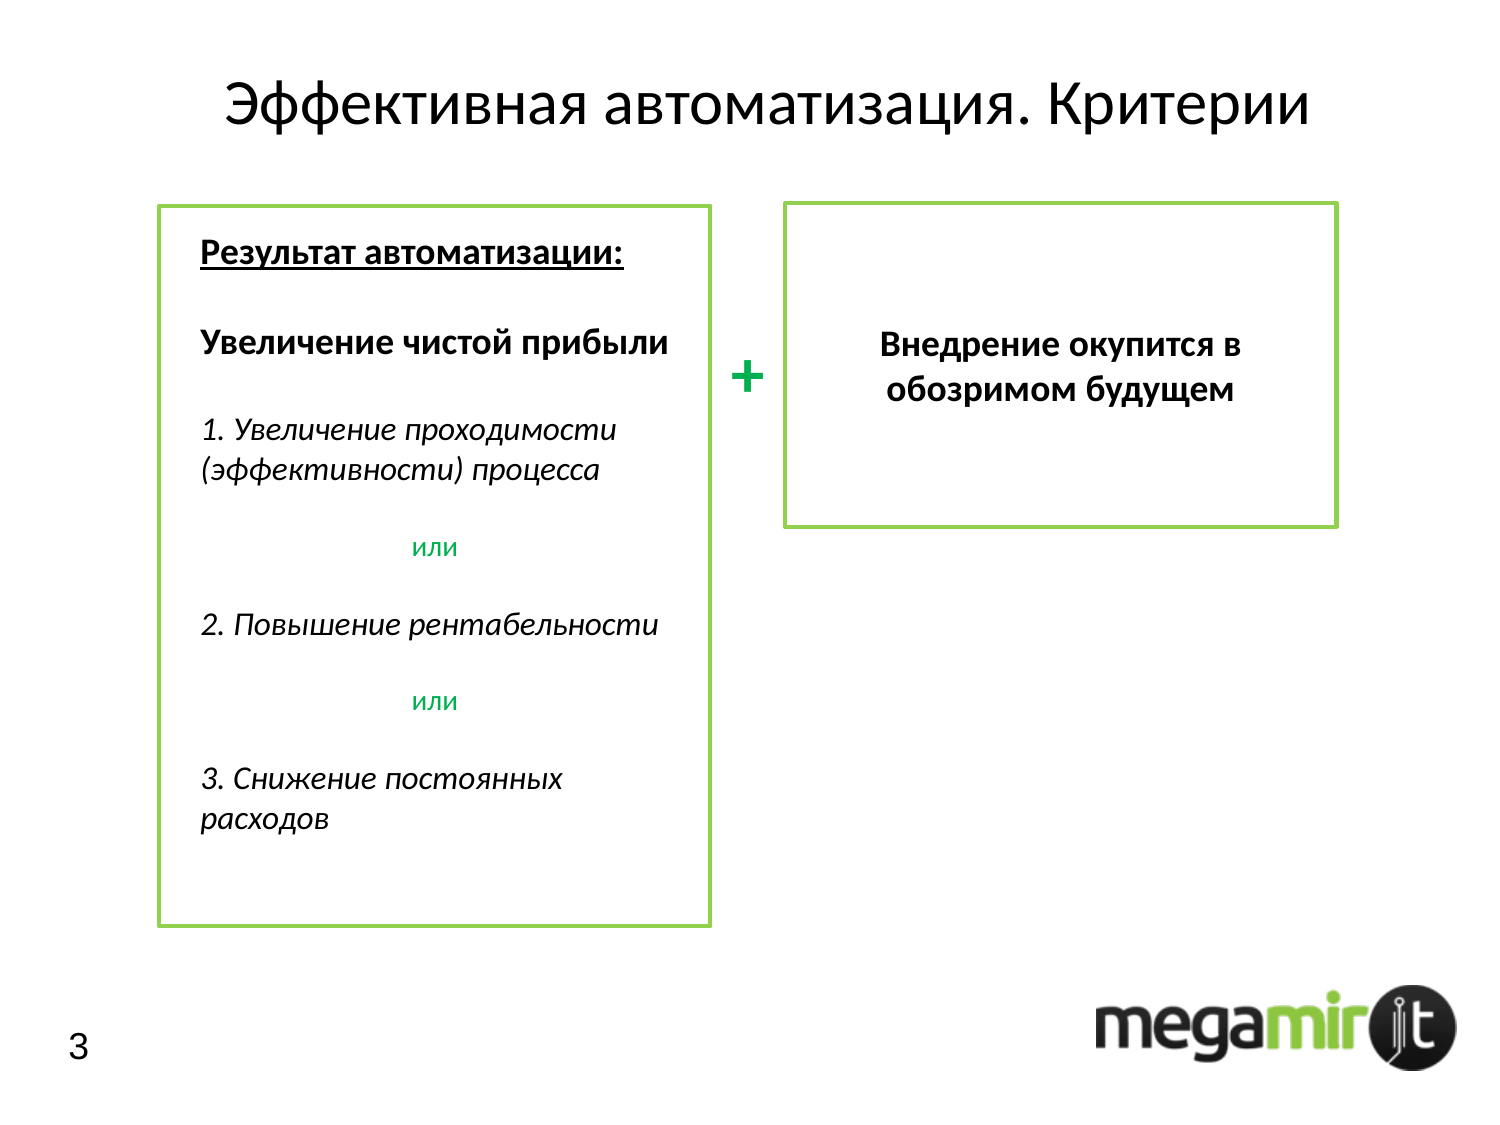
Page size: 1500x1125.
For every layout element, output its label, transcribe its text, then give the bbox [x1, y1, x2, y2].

text_box 3 [53, 1014, 104, 1075]
text_box + [716, 323, 780, 418]
text_box Внедрение окупится в обозримом будущем [864, 311, 1257, 417]
text_box [159, 205, 711, 927]
text_box [785, 202, 1337, 528]
text_box Результат автоматизации: Увеличение чистой прибыли 1. Увеличение проходимости (эффективности) процесса или 2. Повышение рентабельности или 3. Снижение постоянных расходов [185, 219, 685, 889]
picture [1096, 985, 1457, 1071]
text_box Эффективная автоматизация. Критерии [29, 52, 1500, 145]
